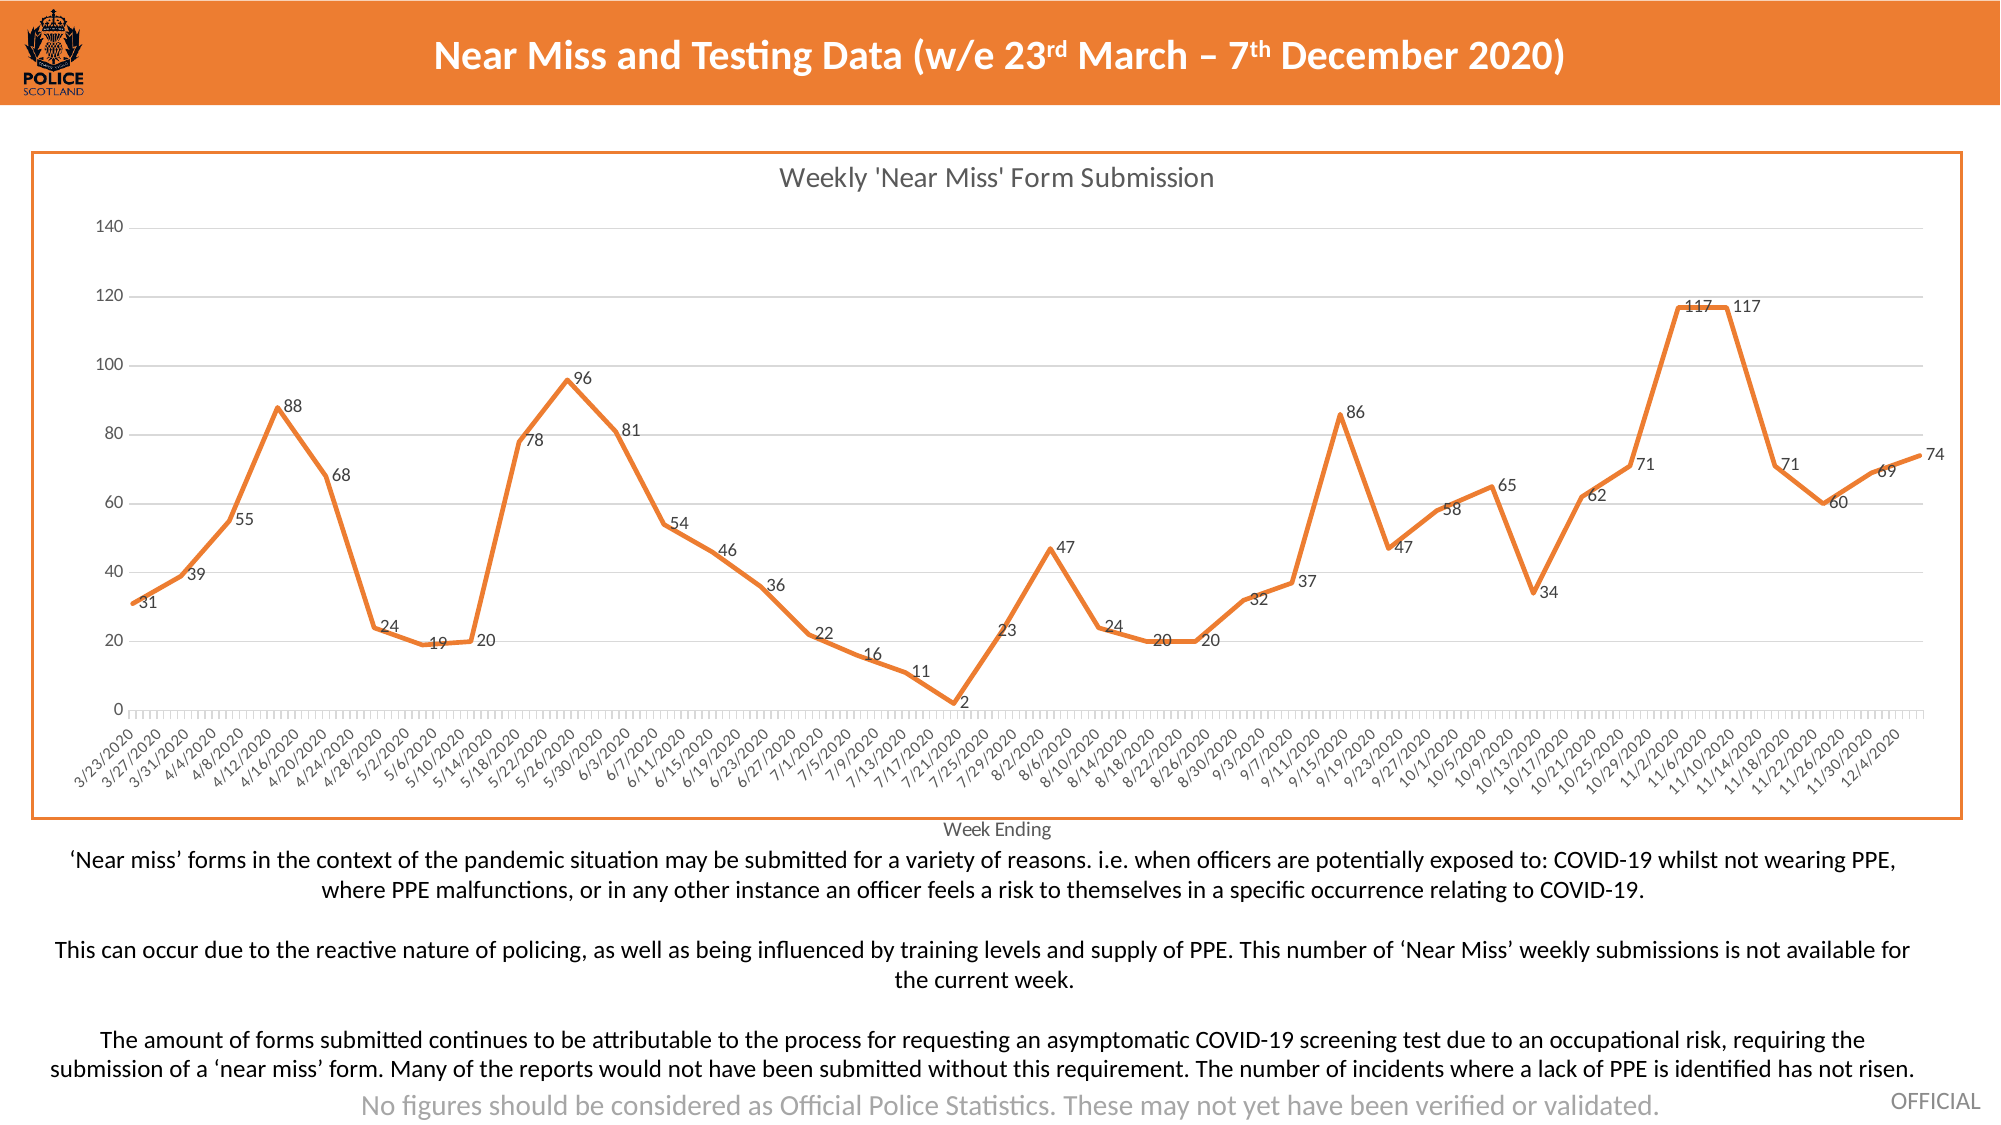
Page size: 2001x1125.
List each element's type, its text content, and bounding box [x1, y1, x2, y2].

footer OFFICIAL [1598, 1054, 2000, 1115]
text_box No figures should be considered as Official Police Statistics. These may not yet have been verified or validated. [286, 1091, 1736, 1125]
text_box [0, 0, 2000, 106]
chart [32, 134, 1962, 872]
text_box ‘Near miss’ forms in the context of the pandemic situation may be submitted for a variety of reasons. i.e. when officers are potentially exposed to: COVID-19 whilst not wearing PPE, where PPE malfunctions, or in any other instance an officer feels a risk to themselves in a specific occurrence relating to COVID-19. This can occur due to the reactive nature of policing, as well as being influenced by training levels and supply of PPE. This number of ‘Near Miss’ weekly submissions is not available for the current week. The amount of forms submitted continues to be attributable to the process for requesting an asymptomatic COVID-19 screening test due to an occupational risk, requiring the submission of a ‘near miss’ form. Many of the reports would not have been submitted without this requirement. The number of incidents where a lack of PPE is identified has not risen. [32, 872, 1938, 1091]
